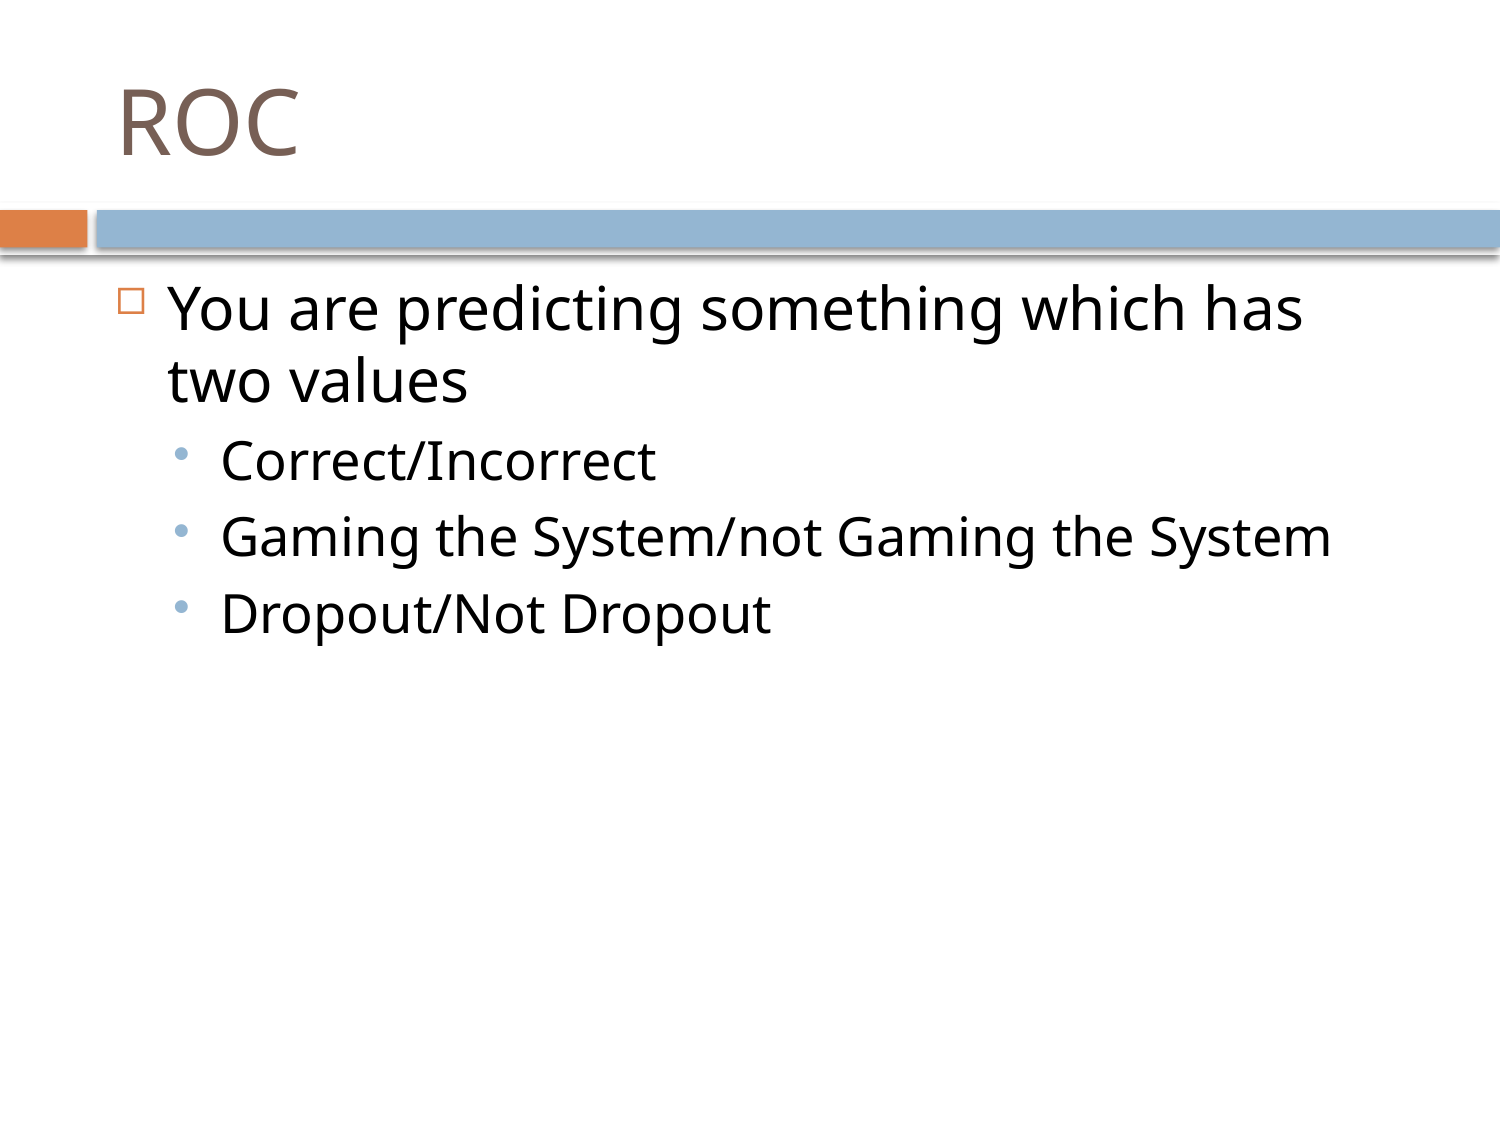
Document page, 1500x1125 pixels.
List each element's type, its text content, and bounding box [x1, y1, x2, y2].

list You are predicting something which has two values Correct/Incorrect Gaming the System/not Gaming the System Dropout/Not Dropout [100, 262, 1438, 1000]
title ROC [100, 37, 1438, 200]
